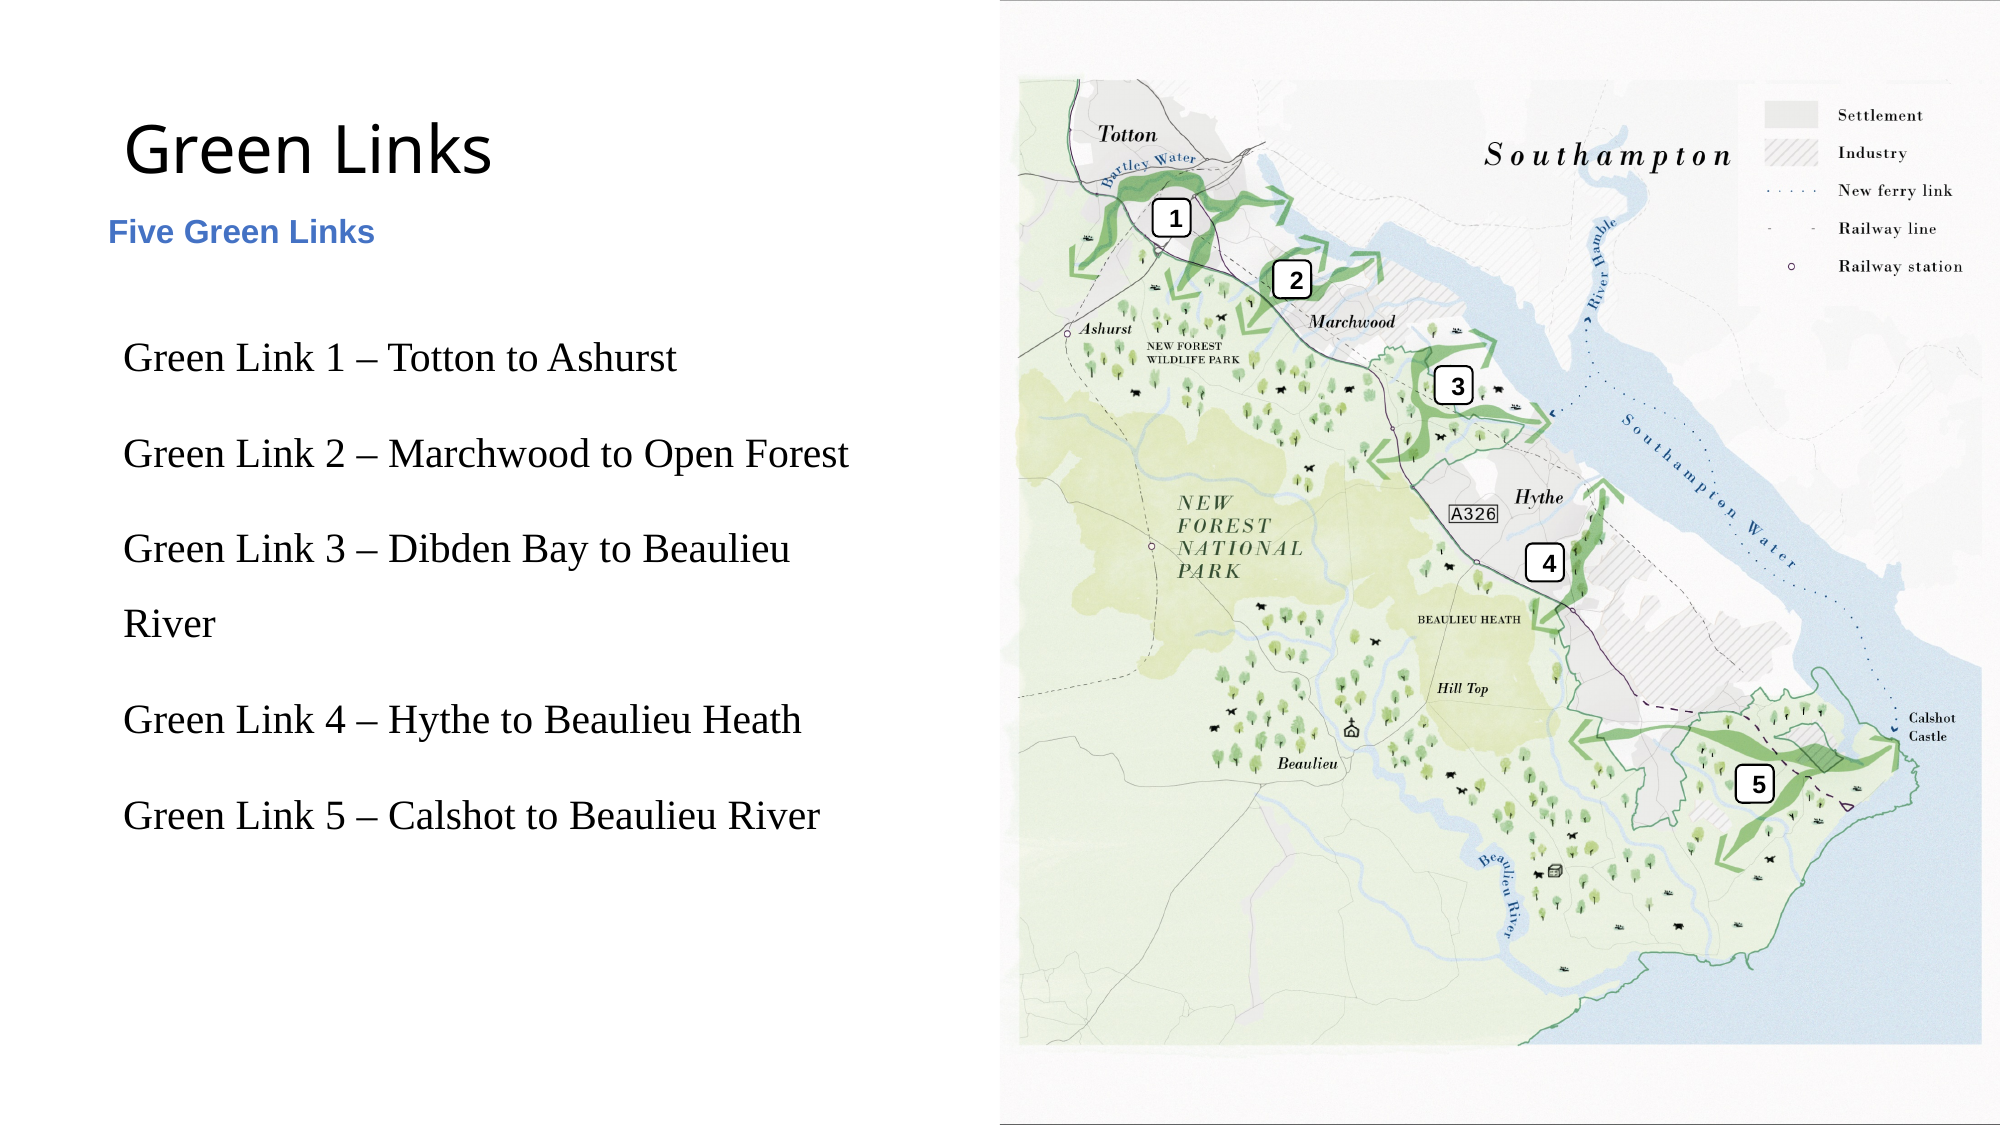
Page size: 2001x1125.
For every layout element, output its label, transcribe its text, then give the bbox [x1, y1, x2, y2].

list Green Link 1 – Totton to Ashurst Green Link 2 – Marchwood to Open Forest Green Link 3 – Dibden Bay to Beaulieu River Green Link 4 – Hythe to Beaulieu Heath Green Link 5 – Calshot to Beaulieu River [108, 297, 895, 971]
picture [999, 0, 2000, 1125]
title Green Links [108, 107, 981, 196]
subtitle Five Green Links [108, 214, 981, 255]
